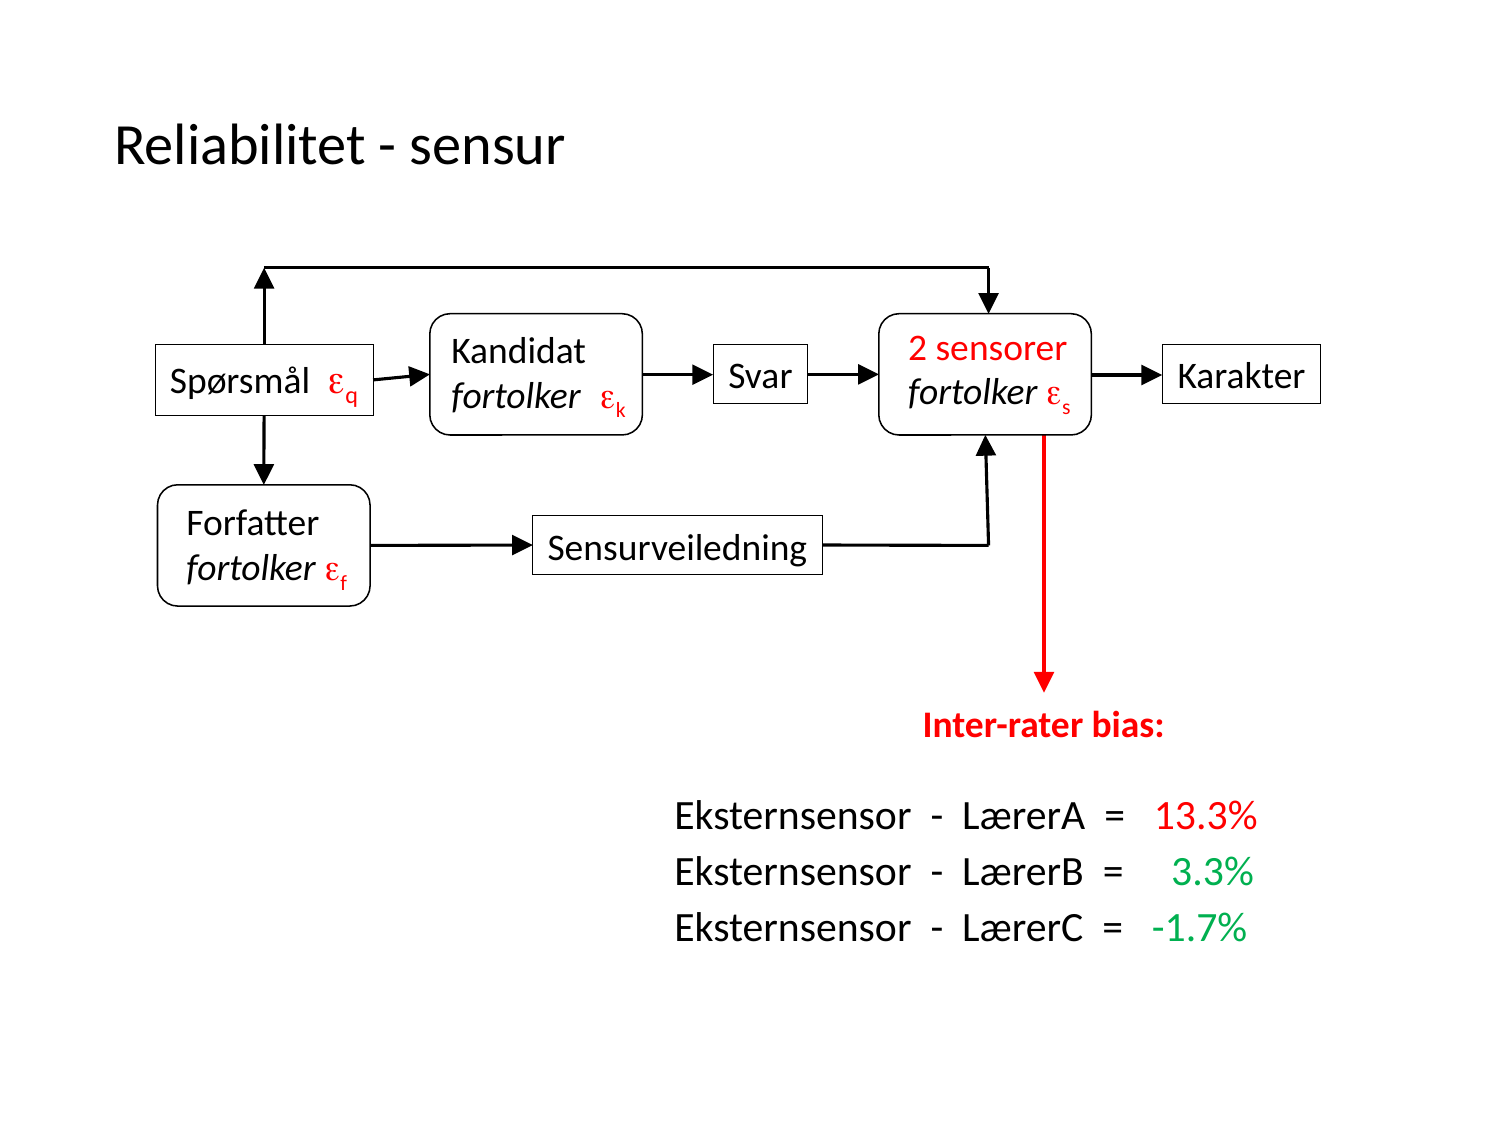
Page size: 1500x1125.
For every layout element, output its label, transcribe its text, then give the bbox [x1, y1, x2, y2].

text_box Inter-rater bias: [907, 692, 1180, 753]
text_box Reliabilitet - sensur [99, 99, 581, 184]
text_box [152, 267, 1322, 607]
text_box Eksternsensor - LærerA = 13.3% Eksternsensor - LærerB = 3.3% Eksternsensor - LærerC = -1.7% [659, 780, 1407, 958]
